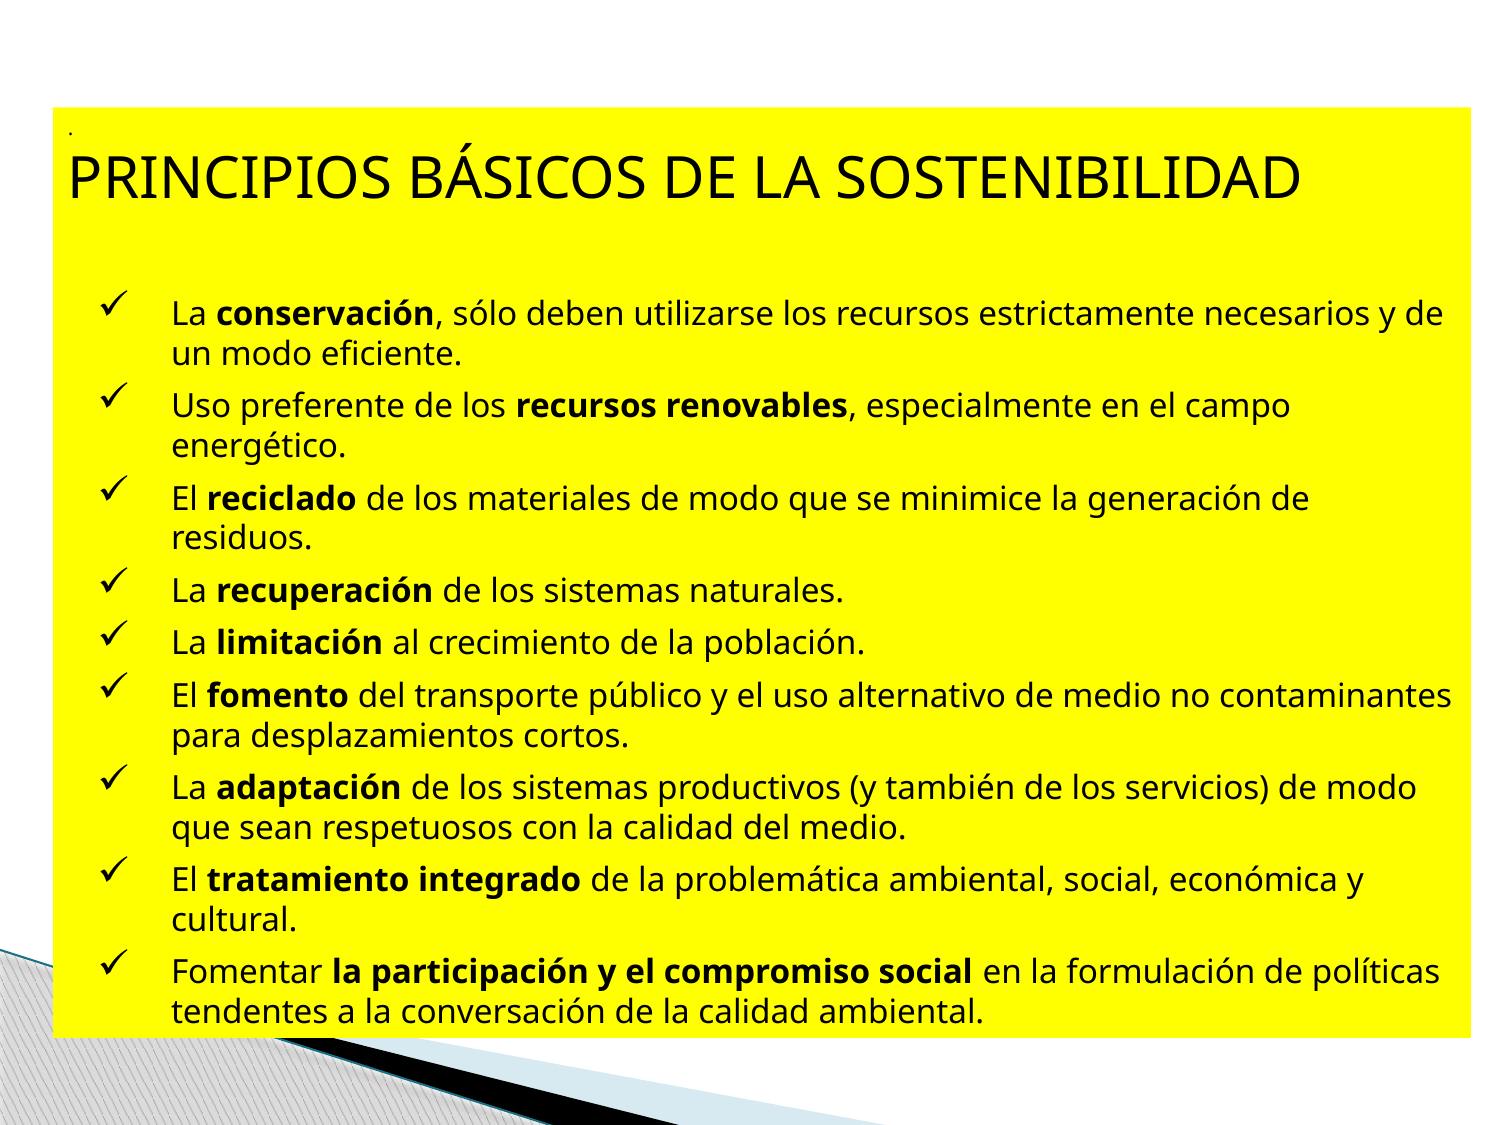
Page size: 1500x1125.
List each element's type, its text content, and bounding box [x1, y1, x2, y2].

text_box . PRINCIPIOS BÁSICOS DE LA SOSTENIBILIDAD La conservación, sólo deben utilizarse los recursos estrictamente necesarios y de un modo eficiente. Uso preferente de los recursos renovables, especialmente en el campo energético. El reciclado de los materiales de modo que se minimice la generación de residuos. La recuperación de los sistemas naturales. La limitación al crecimiento de la población. El fomento del transporte público y el uso alternativo de medio no contaminantes para desplazamientos cortos. La adaptación de los sistemas productivos (y también de los servicios) de modo que sean respetuosos con la calidad del medio. El tratamiento integrado de la problemática ambiental, social, económica y cultural. Fomentar la participación y el compromiso social en la formulación de políticas tendentes a la conversación de la calidad ambiental. [53, 107, 1471, 1038]
